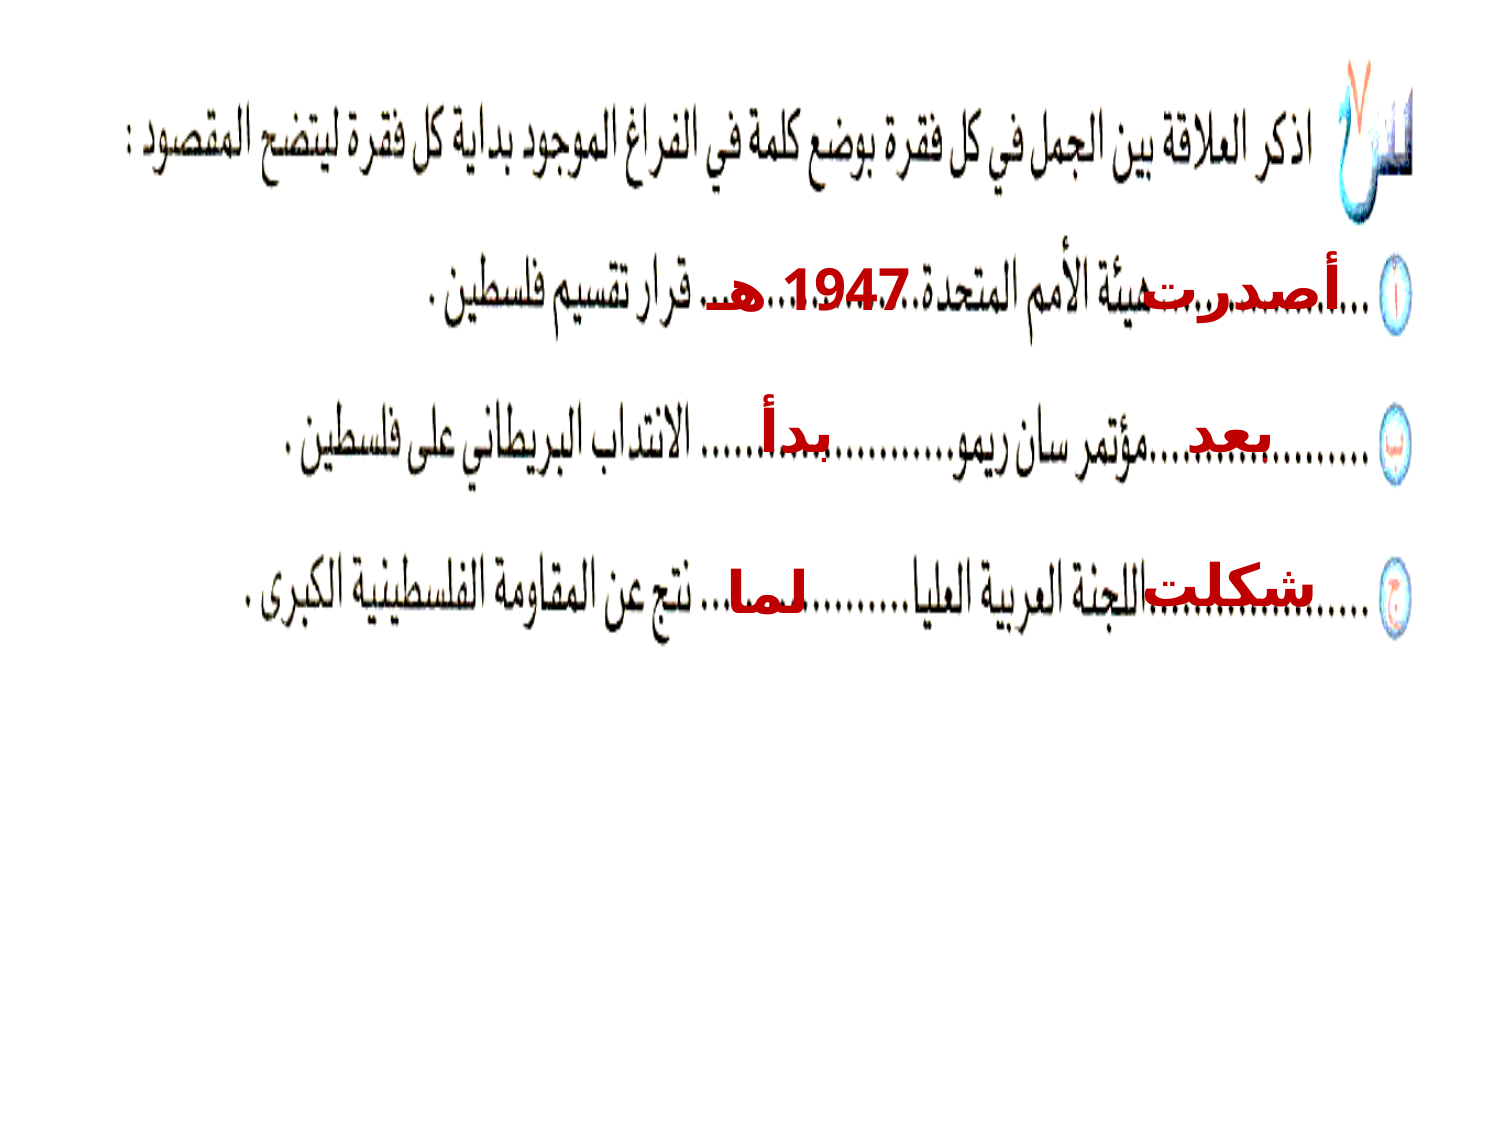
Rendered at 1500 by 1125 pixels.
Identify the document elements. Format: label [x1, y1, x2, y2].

picture [73, 54, 1439, 669]
